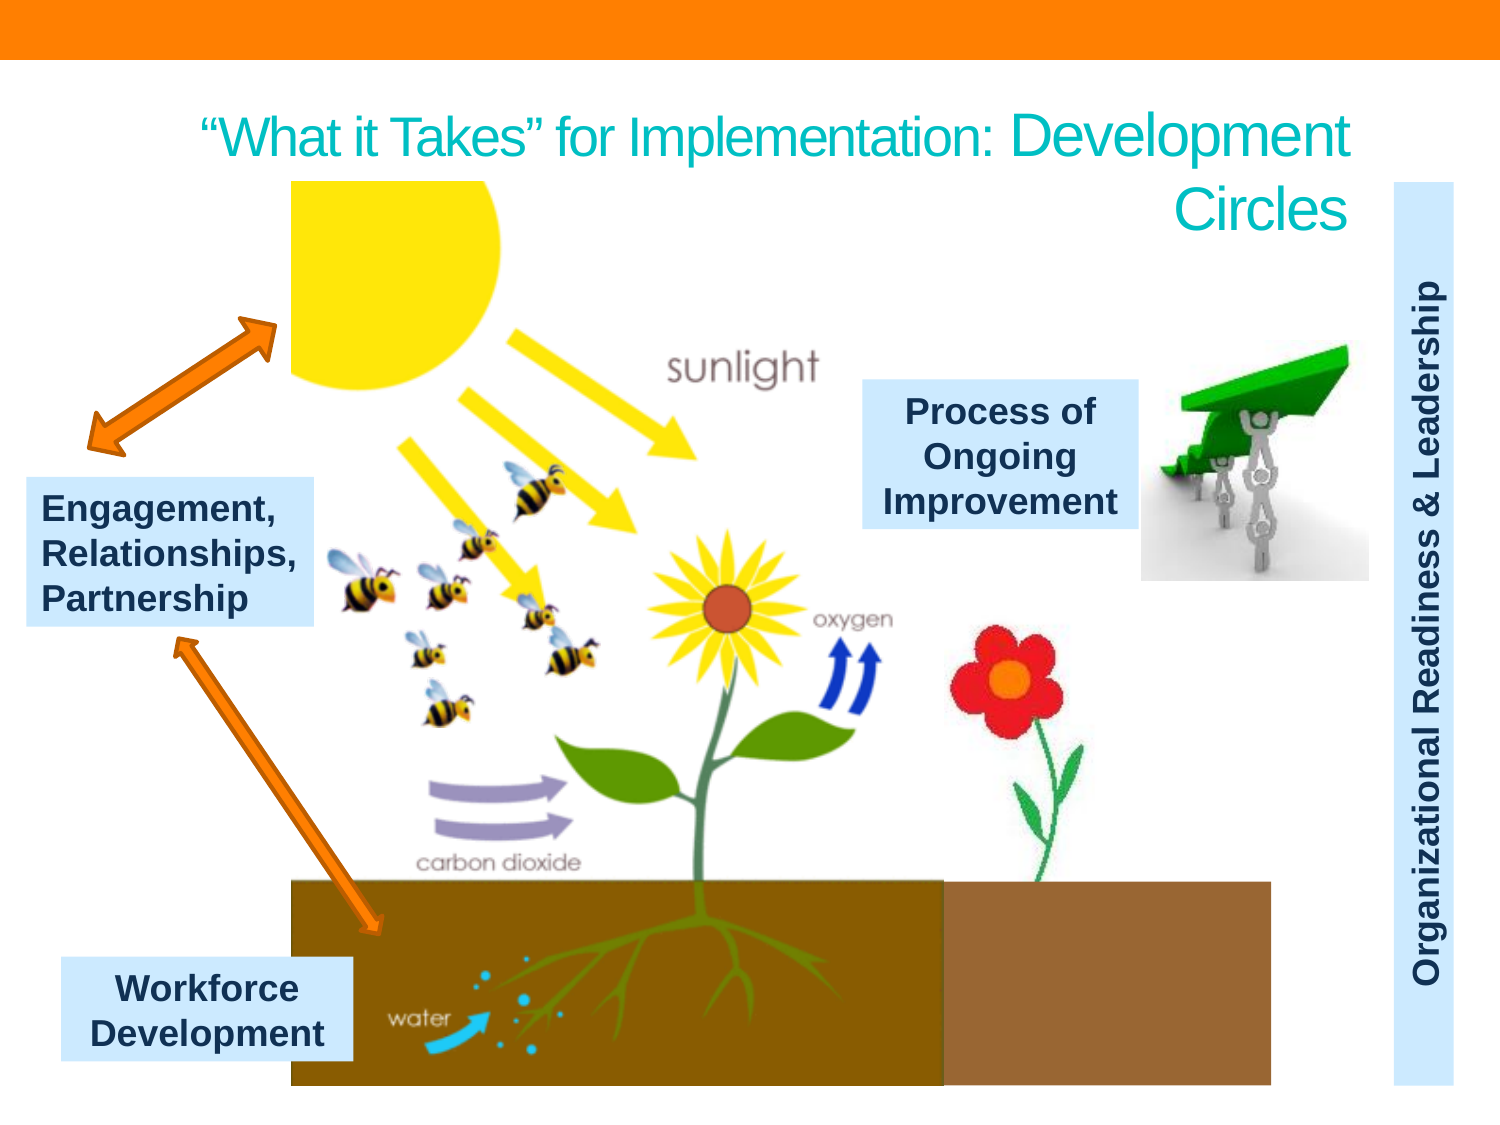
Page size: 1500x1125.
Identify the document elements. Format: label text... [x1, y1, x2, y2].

title “What it Takes” for Implementation: Development Circles [75, 87, 1365, 250]
text_box Organizational Readiness & Leadership [1393, 182, 1454, 1086]
text_box [952, 881, 1272, 1086]
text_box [862, 340, 1369, 581]
text_box Workforce Development [61, 974, 288, 1062]
picture [290, 180, 1148, 1086]
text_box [26, 361, 601, 966]
